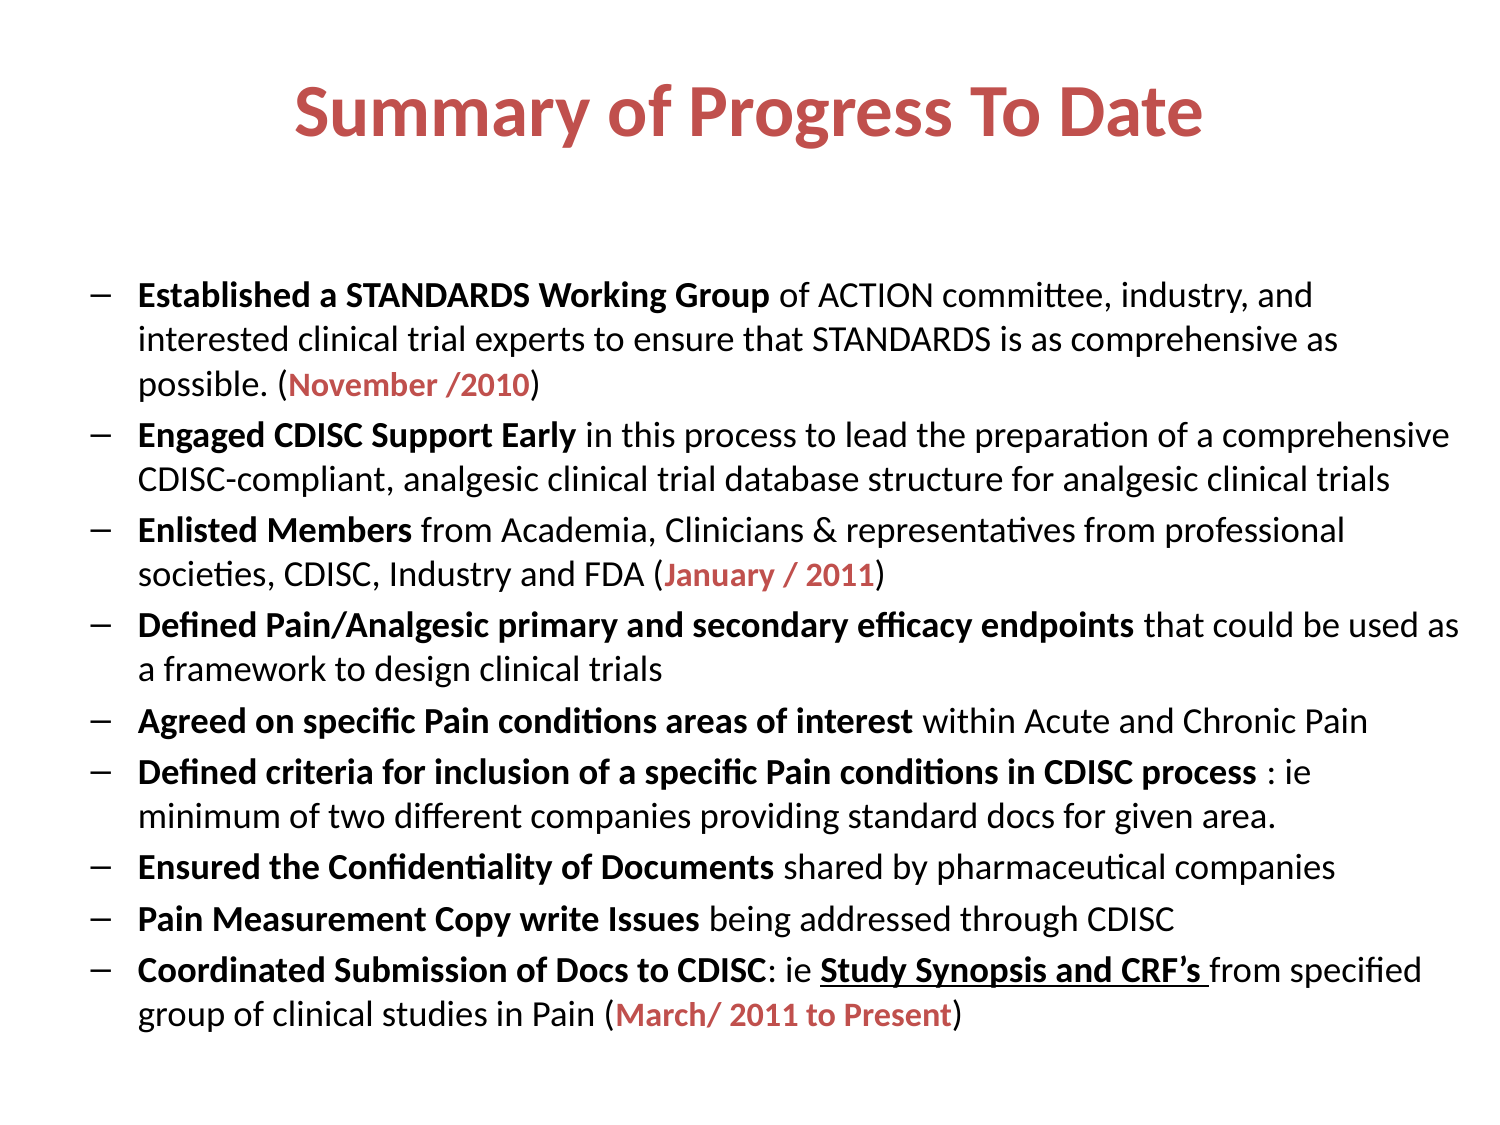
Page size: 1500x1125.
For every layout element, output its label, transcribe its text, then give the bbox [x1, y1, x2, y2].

title Summary of Progress To Date [75, 24, 1425, 188]
list Established a STANDARDS Working Group of ACTION committee, industry, and interested clinical trial experts to ensure that STANDARDS is as comprehensive as possible. (November /2010) Engaged CDISC Support Early in this process to lead the preparation of a comprehensive CDISC-compliant, analgesic clinical trial database structure for analgesic clinical trials Enlisted Members from Academia, Clinicians & representatives from professional societies, CDISC, Industry and FDA (January / 2011) Defined Pain/Analgesic primary and secondary efficacy endpoints that could be used as a framework to design clinical trials Agreed on specific Pain conditions areas of interest within Acute and Chronic Pain Defined criteria for inclusion of a specific Pain conditions in CDISC process : ie minimum of two different companies providing standard docs for given area. Ensured the Confidentiality of Documents shared by pharmaceutical companies Pain Measurement Copy write Issues being addressed through CDISC Coordinated Submission of Docs to CDISC: ie Study Synopsis and CRF’s from specified group of clinical studies in Pain (March/ 2011 to Present) [0, 212, 1475, 1050]
